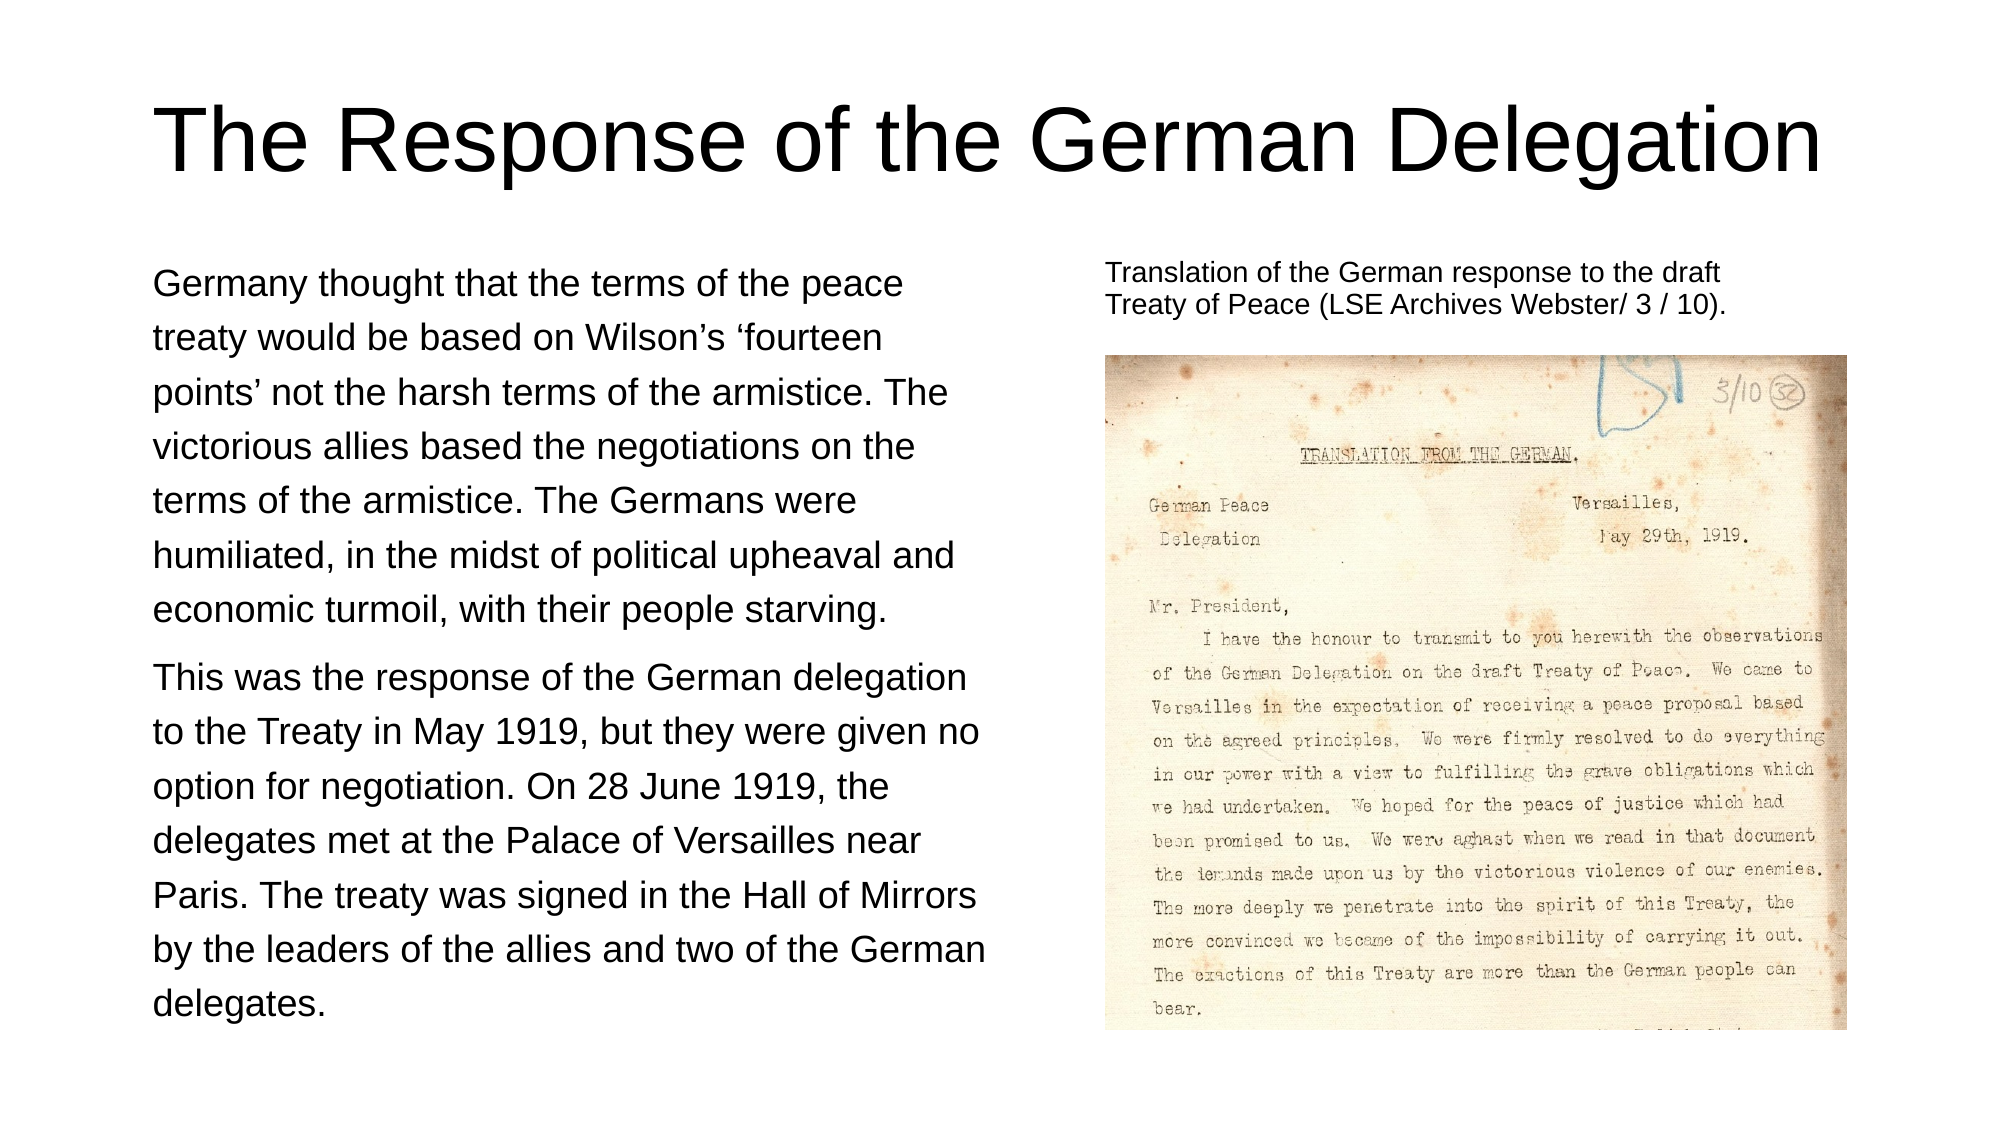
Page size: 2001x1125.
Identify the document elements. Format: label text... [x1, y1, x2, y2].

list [1105, 355, 1847, 1030]
list Translation of the German response to the draft Treaty of Peace (LSE Archives Webster/ 3 / 10). [1089, 242, 1795, 328]
list Germany thought that the terms of the peace treaty would be based on Wilson’s ‘fourteen points’ not the harsh terms of the armistice. The victorious allies based the negotiations on the terms of the armistice. The Germans were humiliated, in the midst of political upheaval and economic turmoil, with their people starving. This was the response of the German delegation to the Treaty in May 1919, but they were given no option for negotiation. On 28 June 1919, the delegates met at the Palace of Versailles near Paris. The treaty was signed in the Hall of Mirrors by the leaders of the allies and two of the German delegates. [137, 242, 1013, 1038]
title The Response of the German Delegation [137, 41, 1863, 242]
